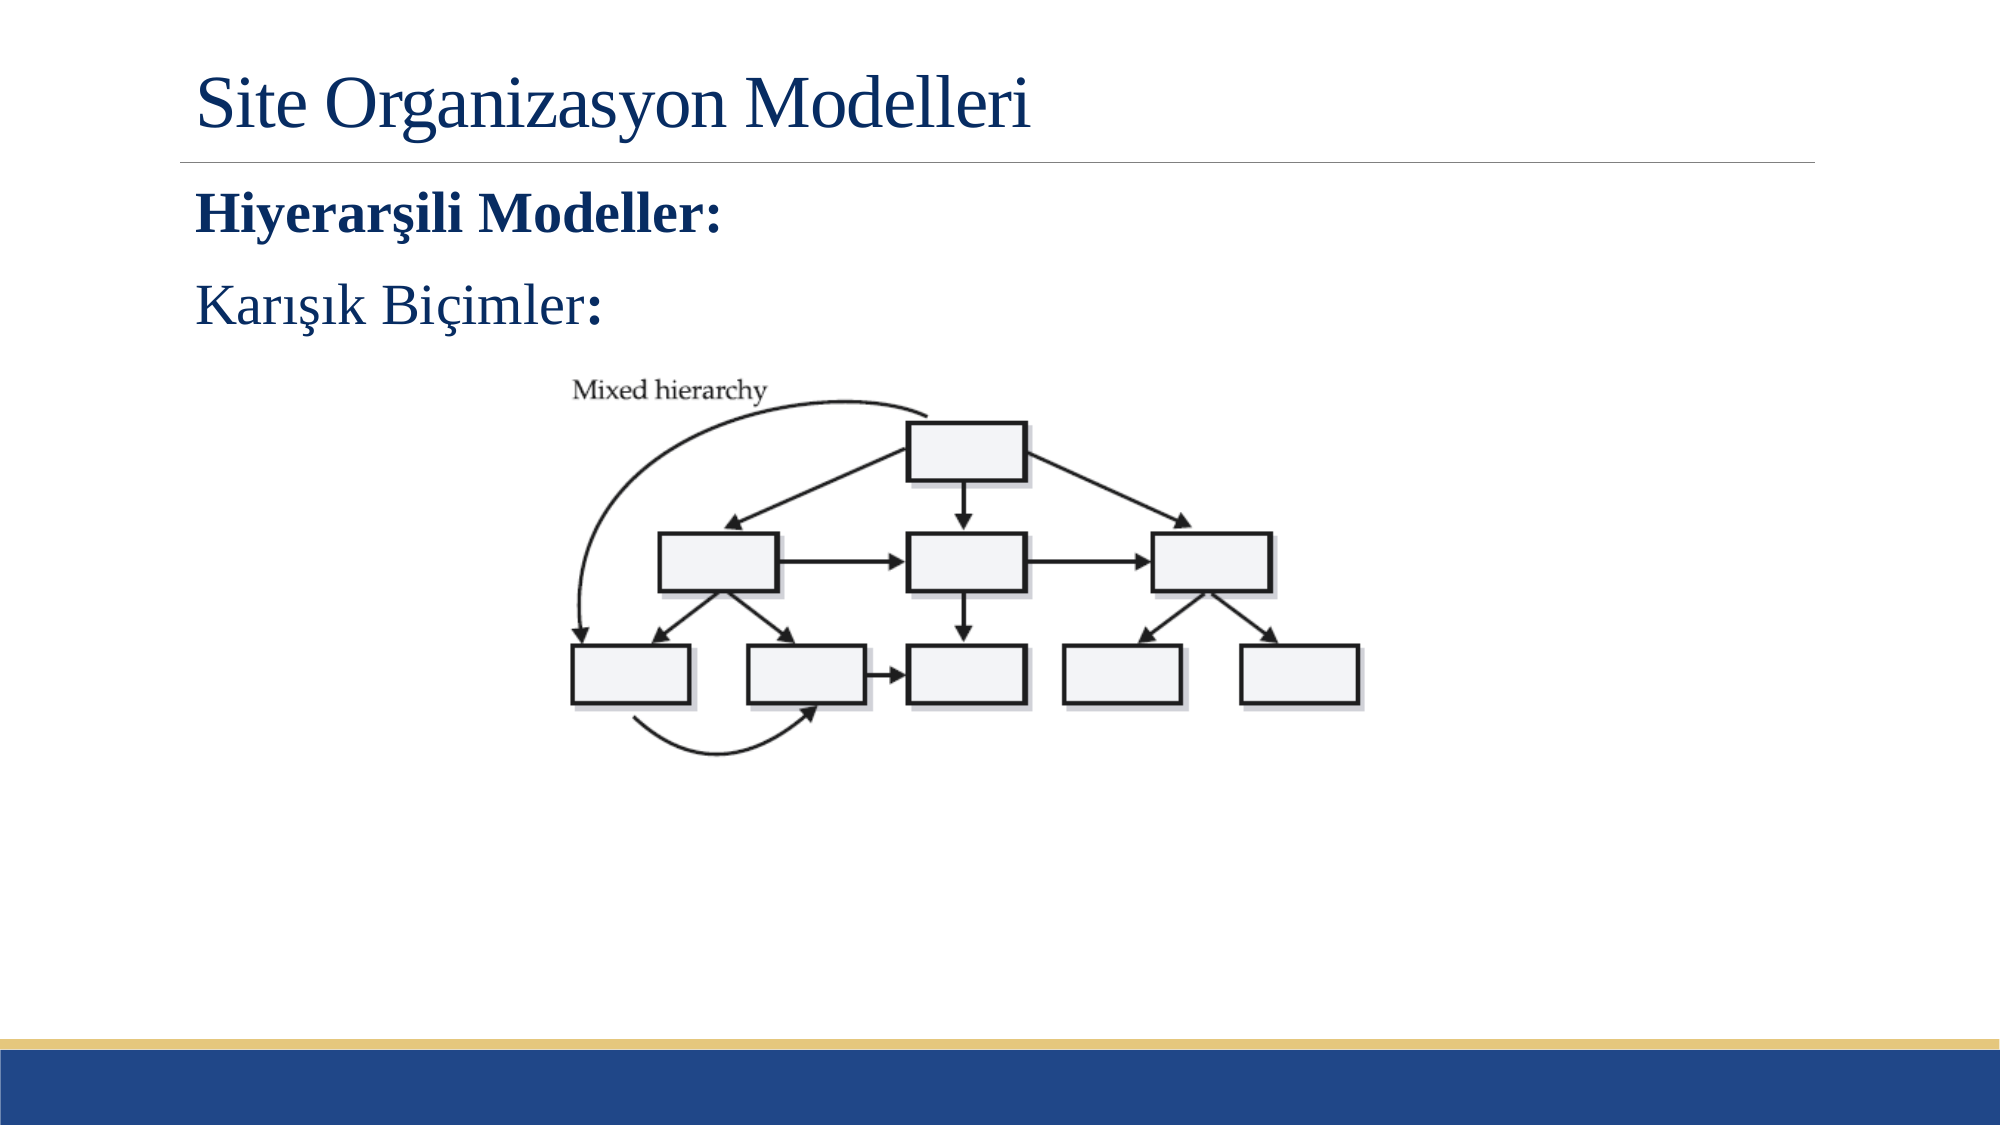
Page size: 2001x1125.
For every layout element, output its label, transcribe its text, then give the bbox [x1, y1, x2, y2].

title Site Organizasyon Modelleri [180, 47, 1830, 150]
picture [519, 362, 1387, 776]
list Hiyerarşili Modeller: Karışık Biçimler: [180, 174, 1830, 963]
